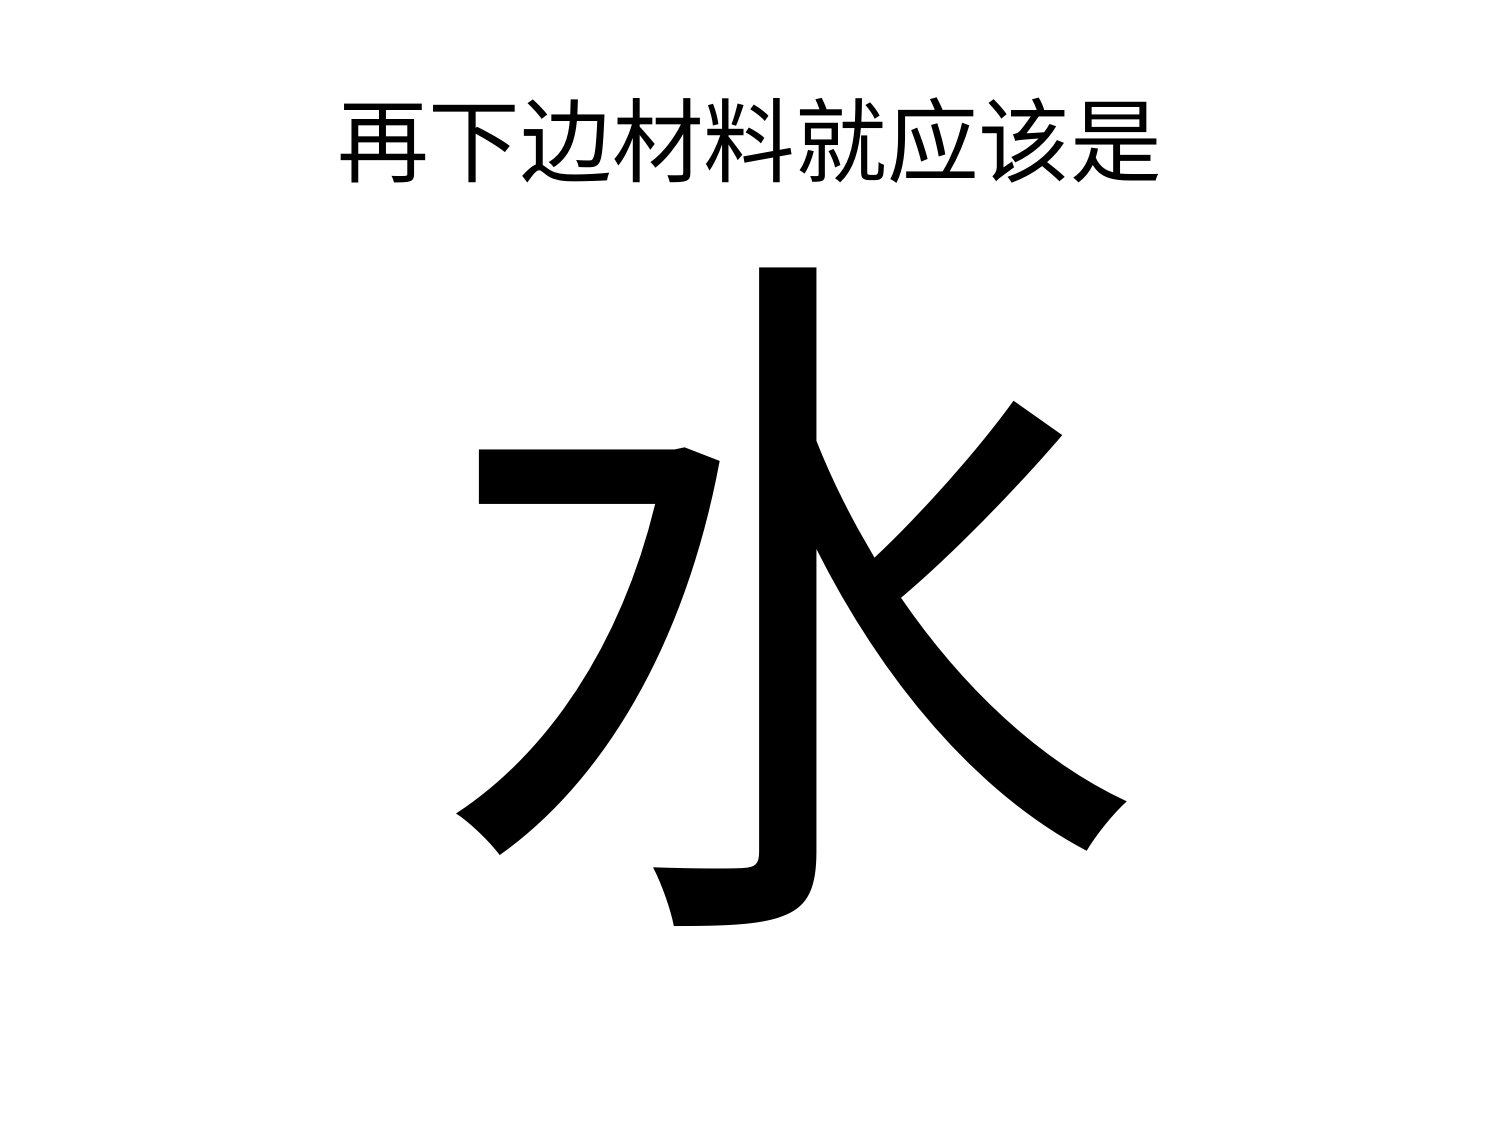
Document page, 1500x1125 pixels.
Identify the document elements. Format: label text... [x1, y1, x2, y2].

list 水 [112, 144, 1463, 894]
title 再下边材料就应该是 [75, 45, 1425, 233]
